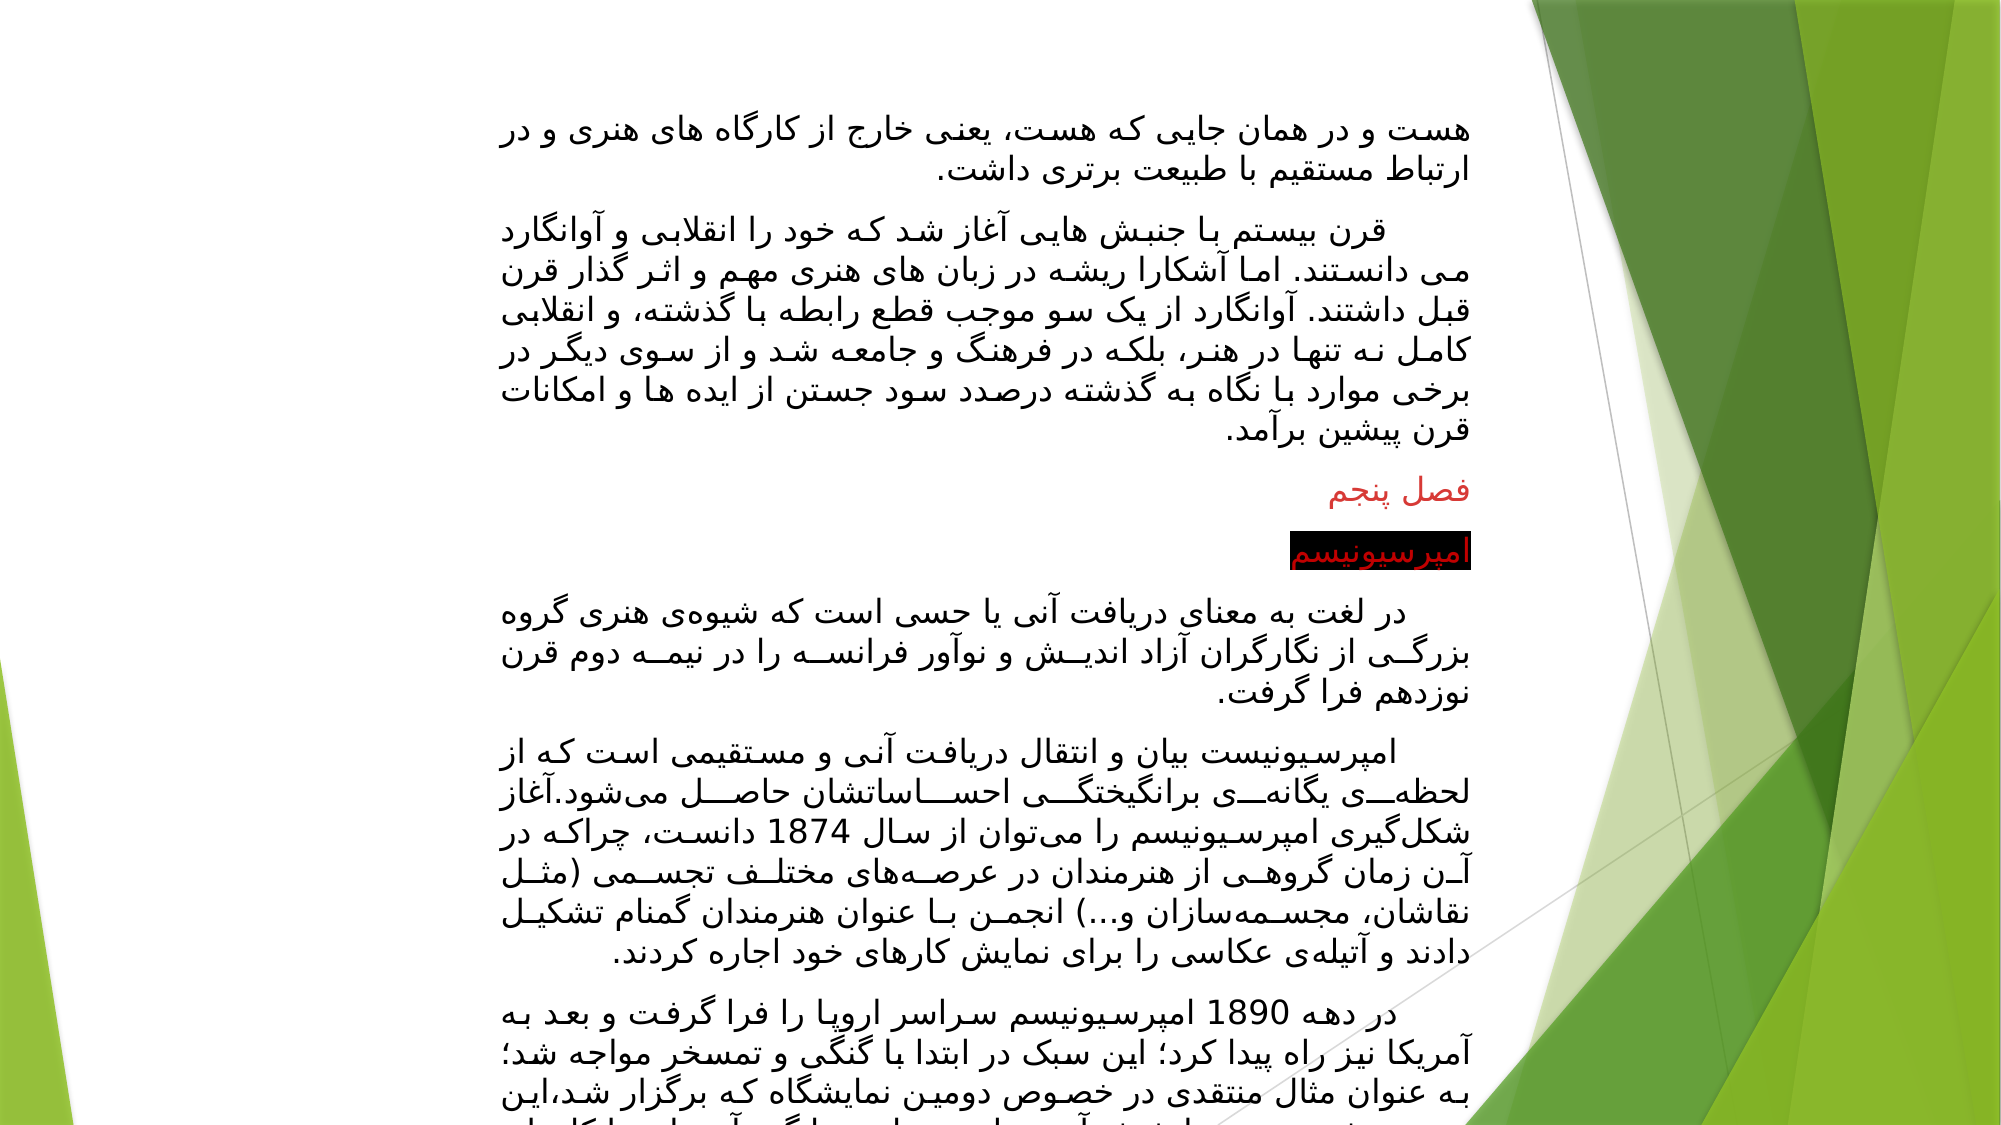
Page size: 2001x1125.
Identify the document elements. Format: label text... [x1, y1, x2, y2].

text_box هست و در همان جایی که هست، یعنی خارج از کارگاه های هنری و در ارتباط مستقیم با طبیعت برتری داشت. قرن بیستم با جنبش هایی آغاز شد که خود را انقلابی و آوانگارد می دانستند. اما آشکارا ریشه در زبان های هنری مهم و اثر گذار قرن قبل داشتند. آوانگارد از یک سو موجب قطع رابطه با گذشته، و انقلابی کامل نه تنها در هنر، بلکه در فرهنگ و جامعه شد و از سوی دیگر در برخی موارد با نگاه به گذشته درصدد سود جستن از ایده ها و امکانات قرن پیشین برآمد. فصل پنجم امپرسیونیسم در لغت به معنای دریافت آنی یا حسی است که شیوه‌ی هنری گروه بزرگی از نگارگران آزاد‌ اندیش و نو‌آور فرانسه را در نیمه دوم قرن نوزدهم فرا گرفت. امپرسیونیست بیان و انتقال دریافت آنی و مستقیمی است که از لحظه‌ی یگانه‌ی برانگیختگی احساساتشان حاصل می‌شود.آغاز شکل‌گیری امپرسیونیسم را می‌توان از سال 1874 دانست، چرا‌که در آن زمان گروهی از هنرمندان در عرصه‌های مختلف تجسمی (مثل نقاشان، مجسمه‌سازان و...) انجمن با عنوان هنرمندان گمنام تشکیل دادند و آتیله‌ی عکاسی را برای نمایش کارهای خود اجاره کردند. در دهه 1890 امپرسیونیسم سراسر اروپا را فرا گرفت و بعد به آمریکا نیز راه پیدا کرد؛ این سبک در ابتدا با گنگی و تمسخر مواجه شد؛ به عنوان مثال منتقدی در خصوص دومین نمایشگاه که برگزار شد،‌این چنین نوشت: «پنج یا شش آدم روانی در این جا گرد آمده‌اند تا کارهای خود را به نمایش بگذارند؛ نمایش رعب‌آوری است که بیهودگی انسانی را تا آستانه جنون نشان می‌دهند. [485, 99, 1486, 1125]
